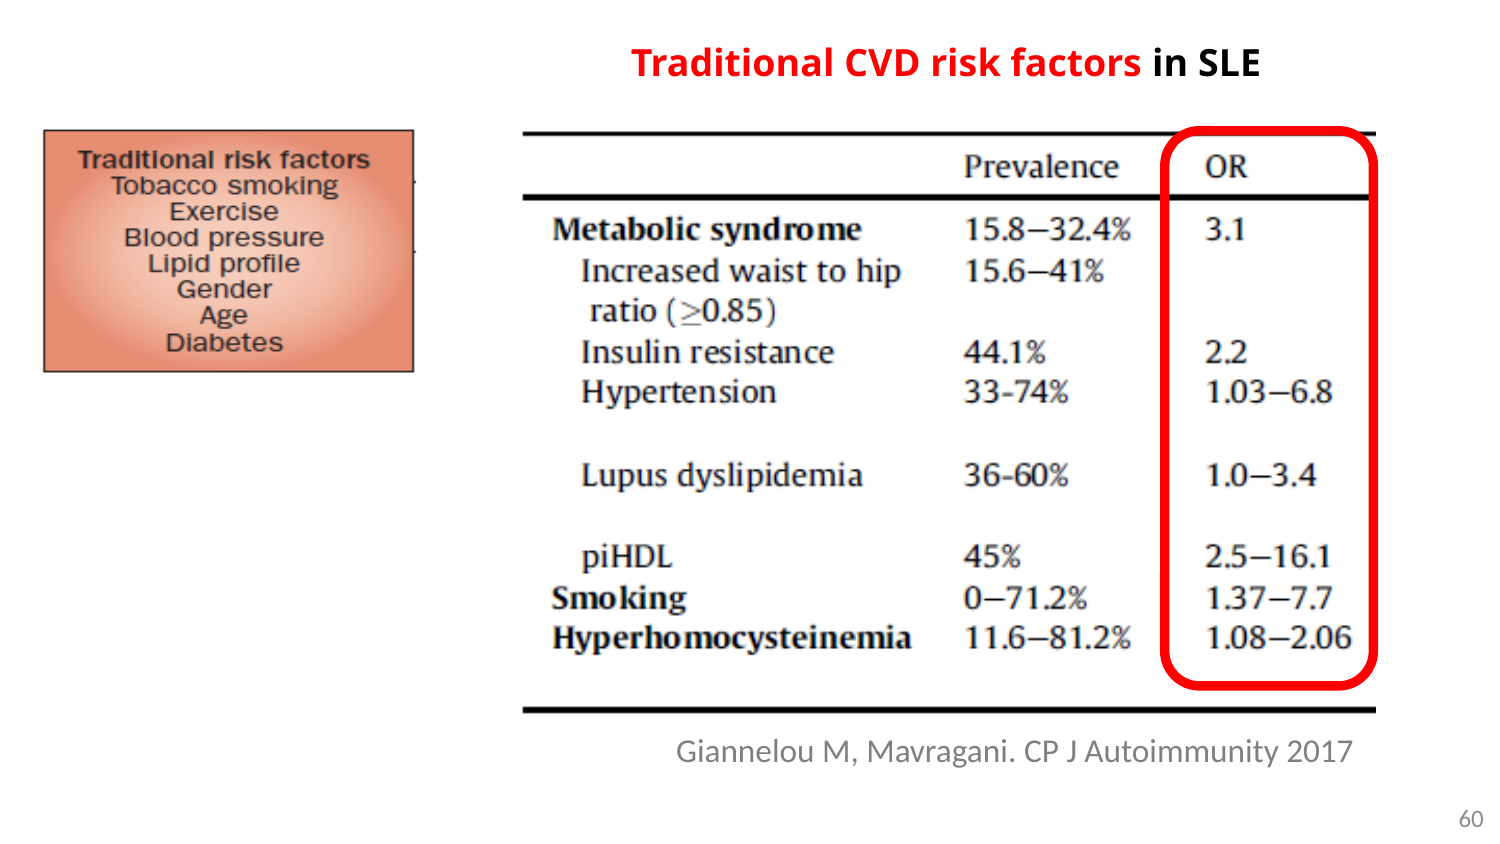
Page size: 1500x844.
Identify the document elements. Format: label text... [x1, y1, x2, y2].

picture [40, 126, 417, 375]
slide_number 60 [1148, 795, 1499, 841]
text_box Traditional CVD risk factors in SLE [615, 32, 1276, 92]
picture [514, 126, 1377, 722]
text_box Giannelou M, Mavragani. CP J Autoimmunity 2017 [661, 730, 1370, 776]
